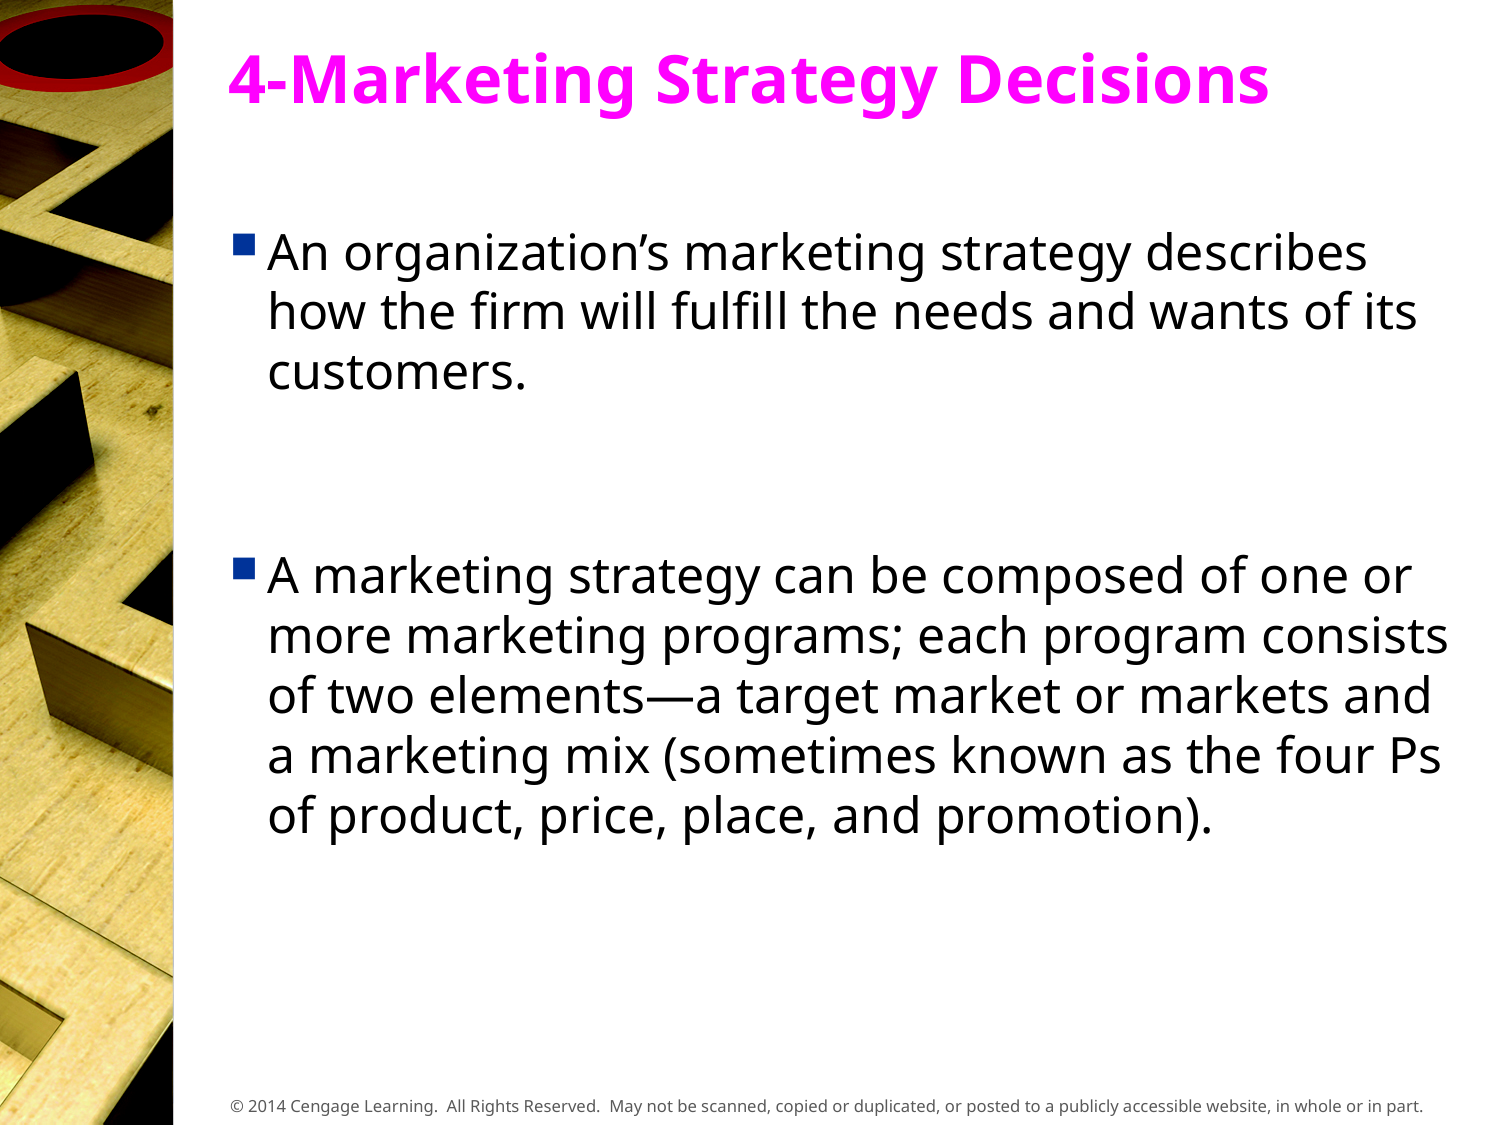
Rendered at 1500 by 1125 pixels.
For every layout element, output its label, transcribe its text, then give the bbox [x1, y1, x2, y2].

picture [0, 0, 174, 1125]
title 4-Marketing Strategy Decisions [213, 29, 1454, 213]
list An organization’s marketing strategy describes how the firm will fulfill the needs and wants of its customers. A marketing strategy can be composed of one or more marketing programs; each program consists of two elements—a target market or markets and a marketing mix (sometimes known as the four Ps of product, price, place, and promotion). [215, 212, 1478, 981]
